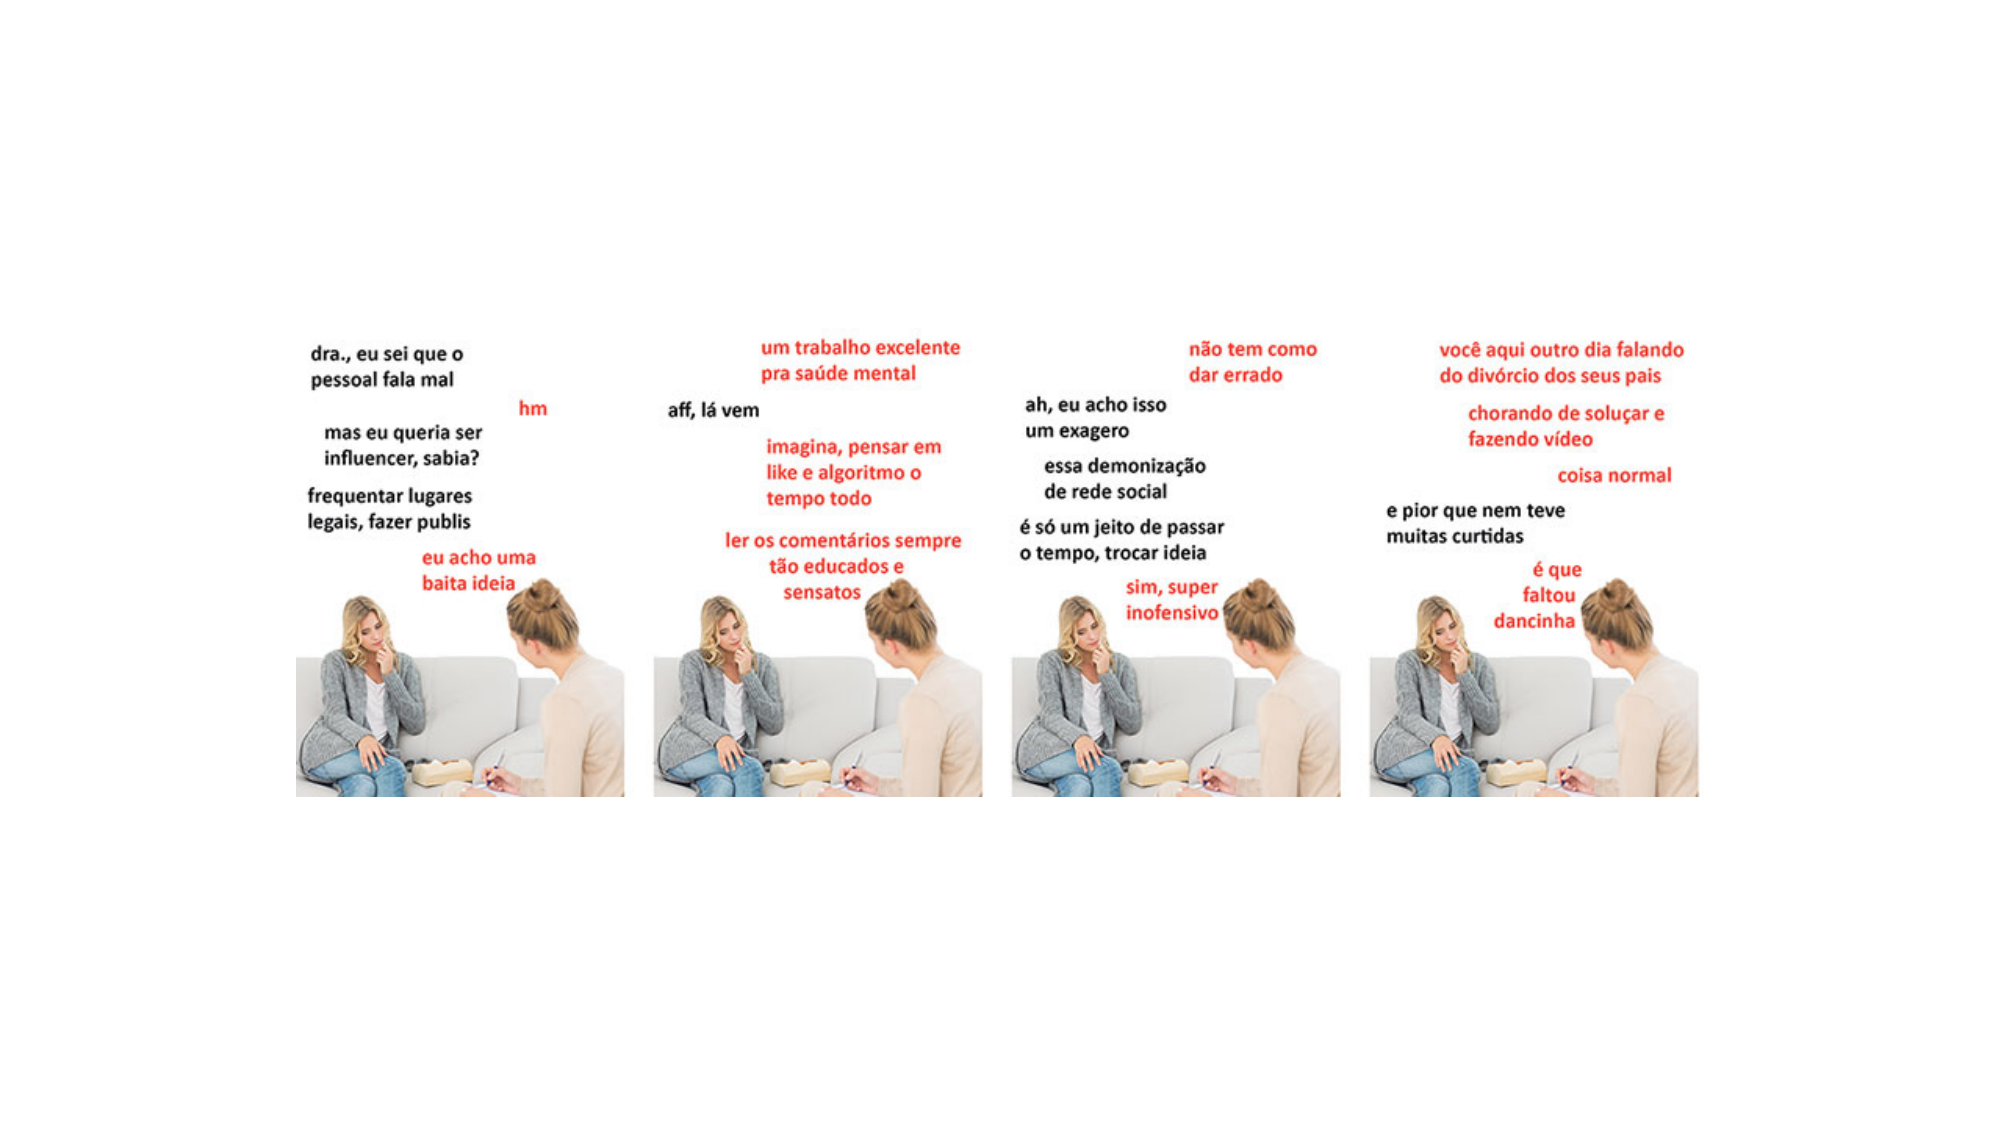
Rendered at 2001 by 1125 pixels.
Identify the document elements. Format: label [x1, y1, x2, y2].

picture [296, 328, 1704, 797]
